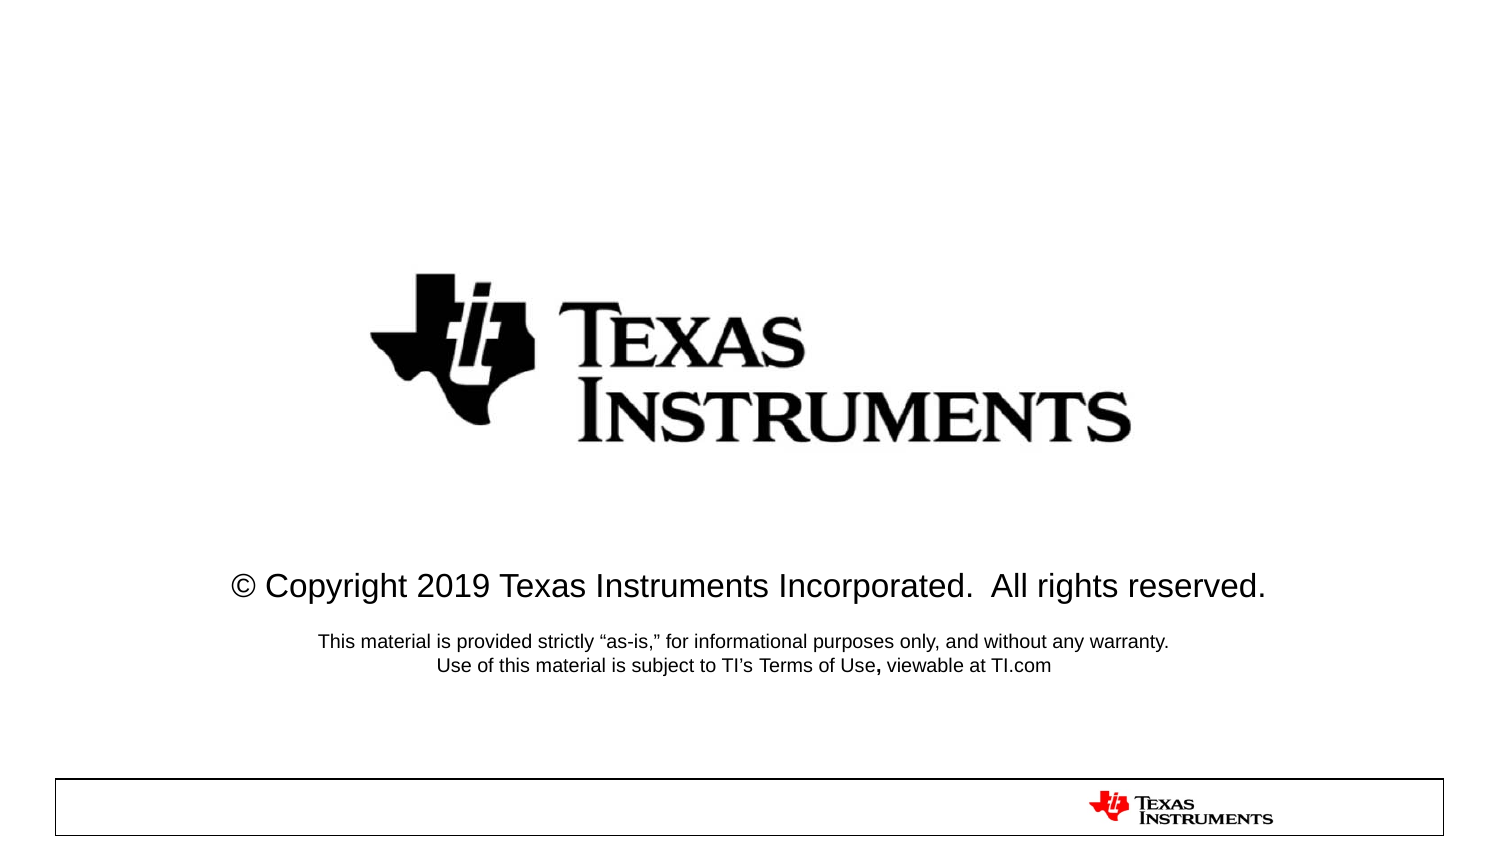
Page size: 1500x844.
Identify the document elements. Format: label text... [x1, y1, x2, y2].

text_box © Copyright 2019 Texas Instruments Incorporated. All rights reserved. This material is provided strictly “as-is,” for informational purposes only, and without any warranty. Use of this material is subject to TI’s Terms of Use, viewable at TI.com [0, 516, 1500, 709]
picture [152, 40, 1348, 600]
picture [1087, 789, 1274, 825]
